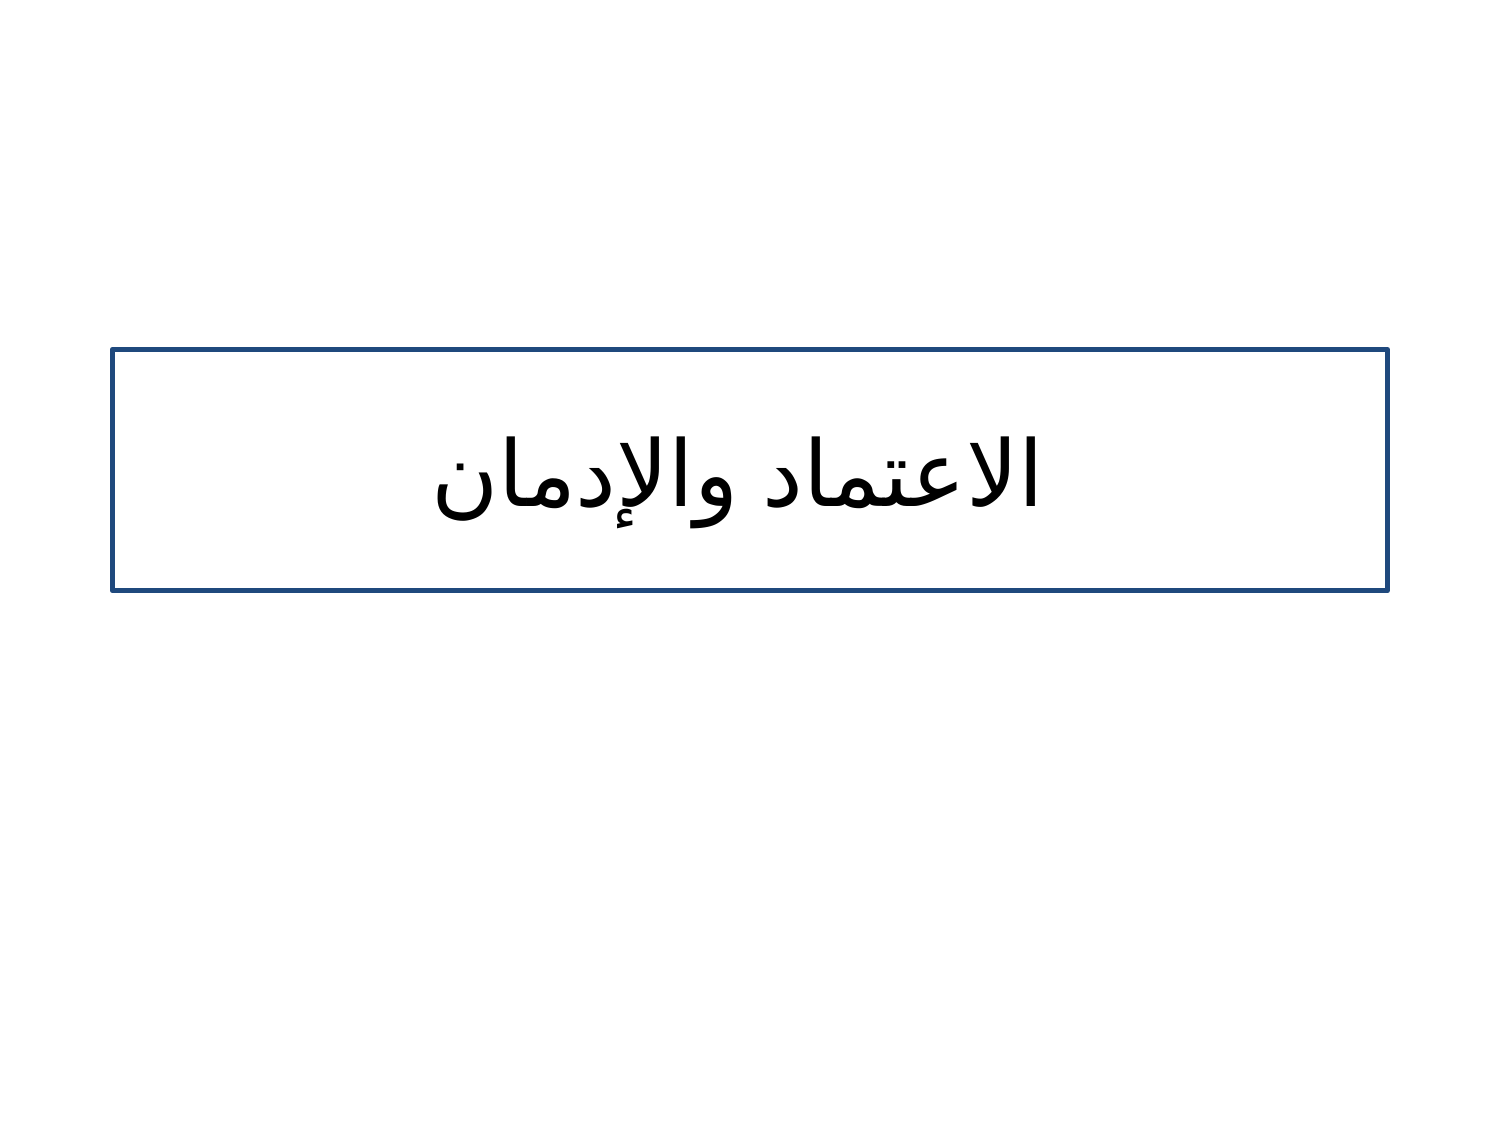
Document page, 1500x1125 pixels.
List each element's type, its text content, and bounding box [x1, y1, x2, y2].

title الاعتماد والإدمان [112, 349, 1388, 591]
